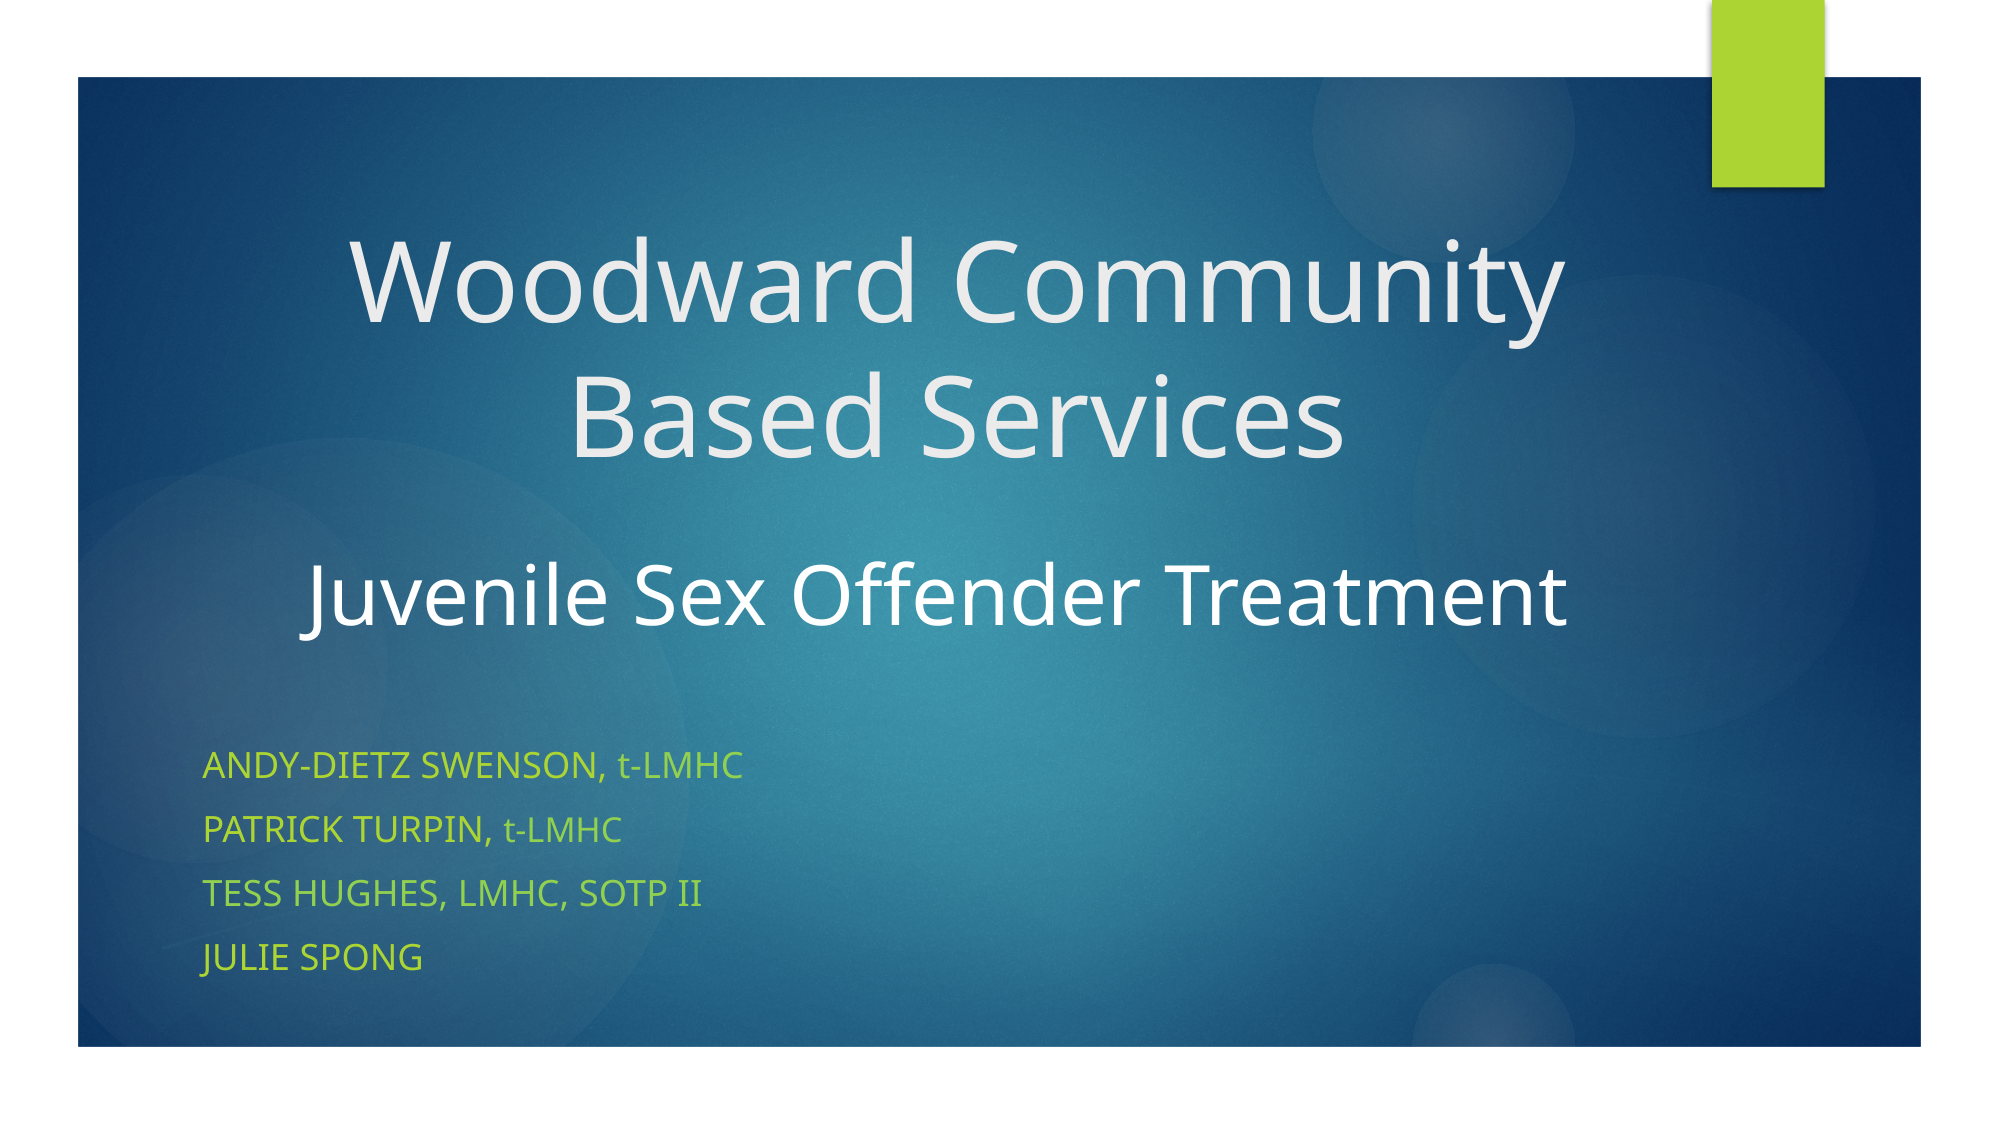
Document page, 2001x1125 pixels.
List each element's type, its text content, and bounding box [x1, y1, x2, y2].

text_box Juvenile Sex Offender Treatment [291, 534, 1682, 650]
title Woodward Community Based Services [233, 48, 1682, 488]
subtitle Andy-Dietz Swenson, t-LMHC Patrick Turpin, t-LMHC Tess Hughes, LMHC, SOTP II Julie Spong [187, 735, 1636, 987]
